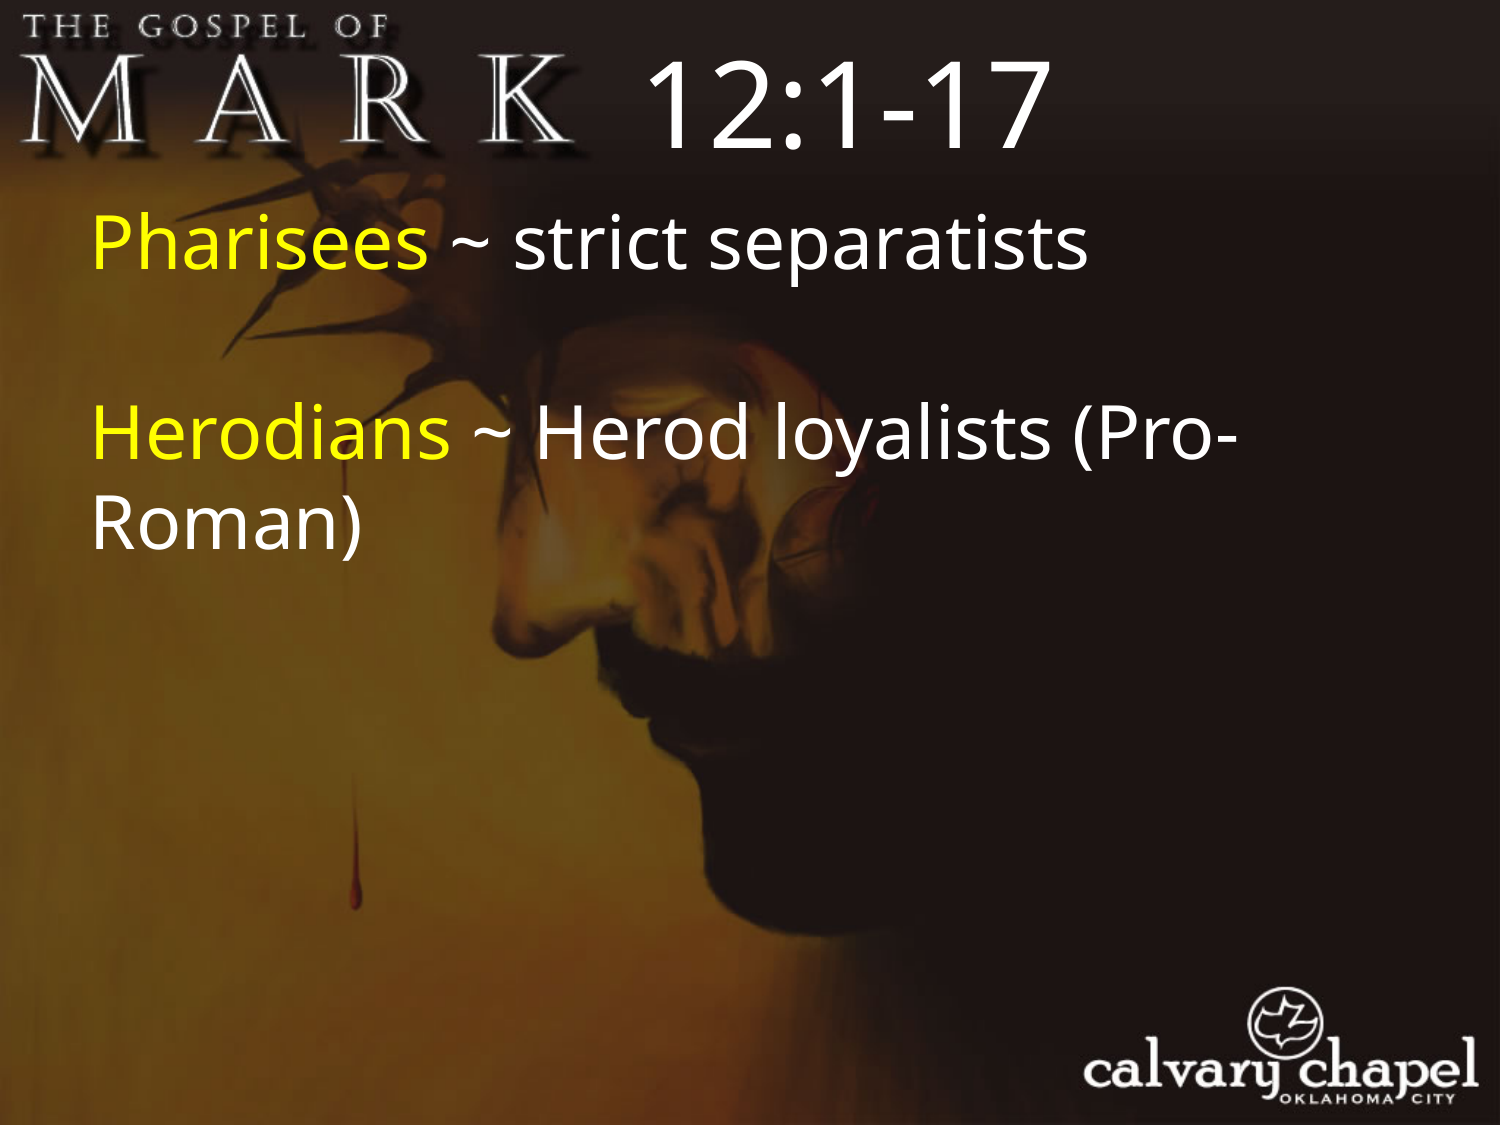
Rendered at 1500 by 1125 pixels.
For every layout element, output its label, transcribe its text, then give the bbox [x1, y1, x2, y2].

text_box Herodians ~ Herod loyalists (Pro-Roman) [74, 376, 1425, 572]
picture [0, 0, 1500, 1125]
text_box Pharisees ~ strict separatists [74, 187, 1425, 293]
text_box 12:1-17 [624, 20, 1425, 180]
